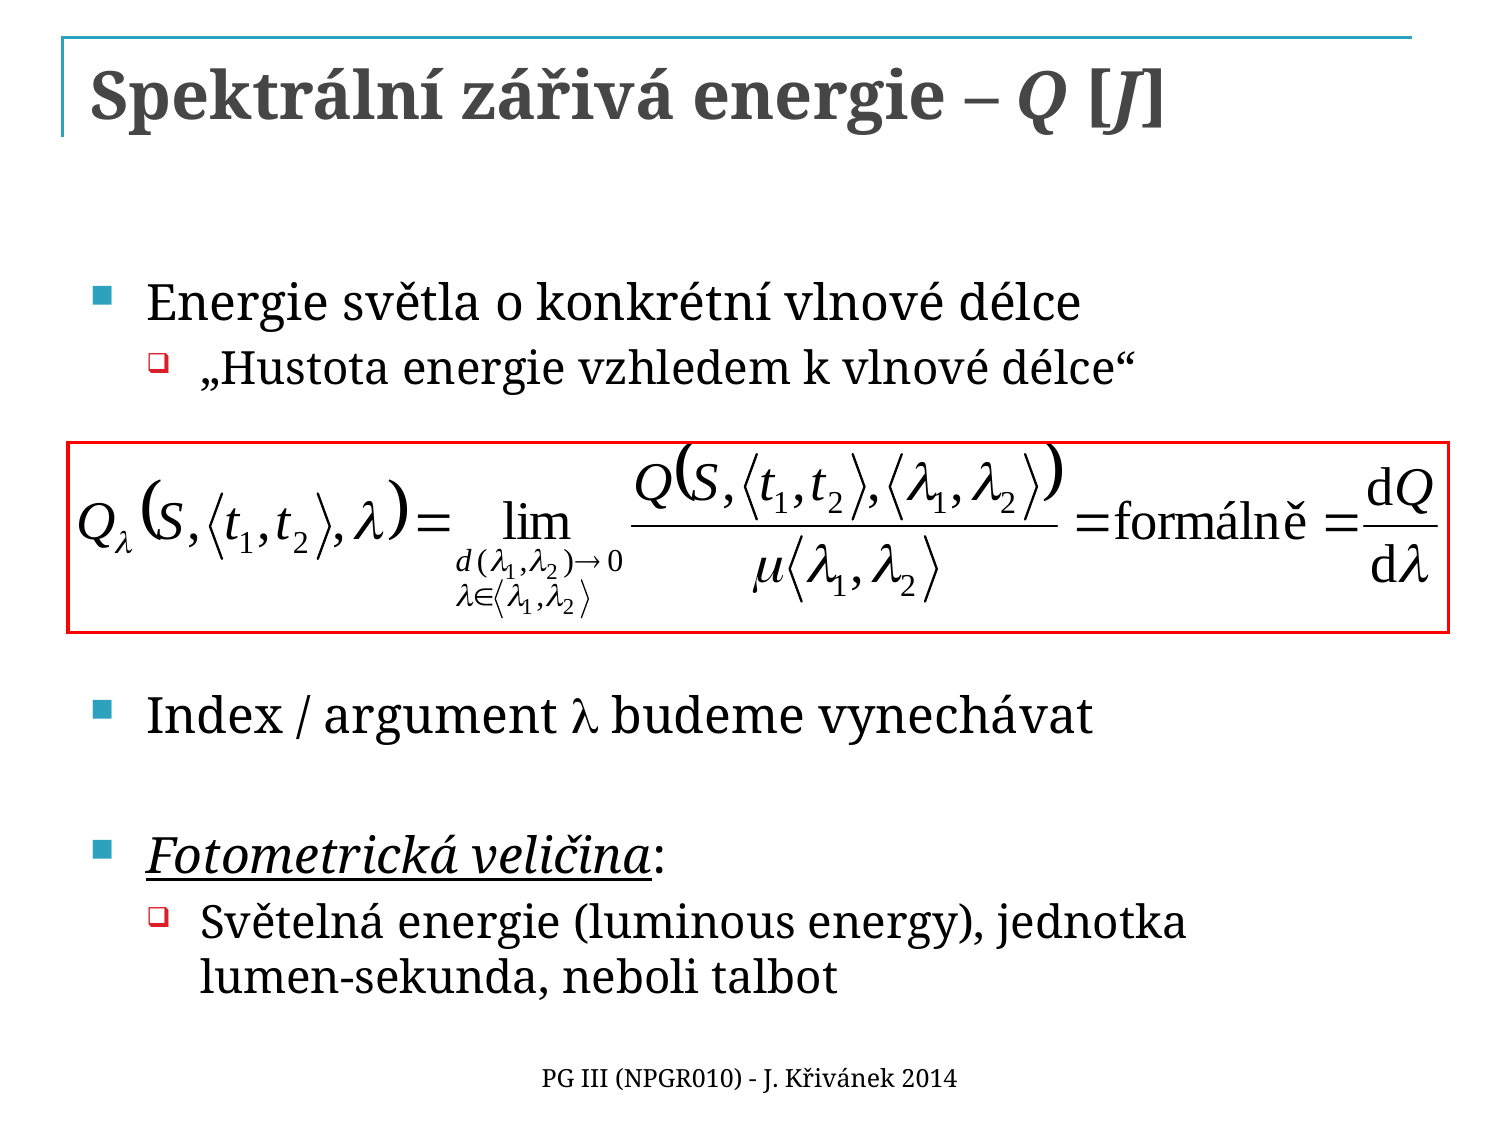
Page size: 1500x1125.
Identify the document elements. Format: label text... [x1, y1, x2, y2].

title Spektrální zářivá energie – Q [J] [74, 45, 1426, 233]
footer PG III (NPGR010) - J. Křivánek 2014 [512, 1024, 988, 1101]
list Energie světla o konkrétní vlnové délce „Hustota energie vzhledem k vlnové délce“ Index / argument l budeme vynechávat Fotometrická veličina: Světelná energie (luminous energy), jednotka lumen-sekunda, neboli talbot [74, 639, 1426, 1125]
list Energie světla o konkrétní vlnové délce „Hustota energie vzhledem k vlnové délce“ Index / argument l budeme vynechávat Fotometrická veličina: Světelná energie (luminous energy), jednotka lumen-sekunda, neboli talbot [74, 262, 1426, 441]
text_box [69, 444, 1448, 632]
